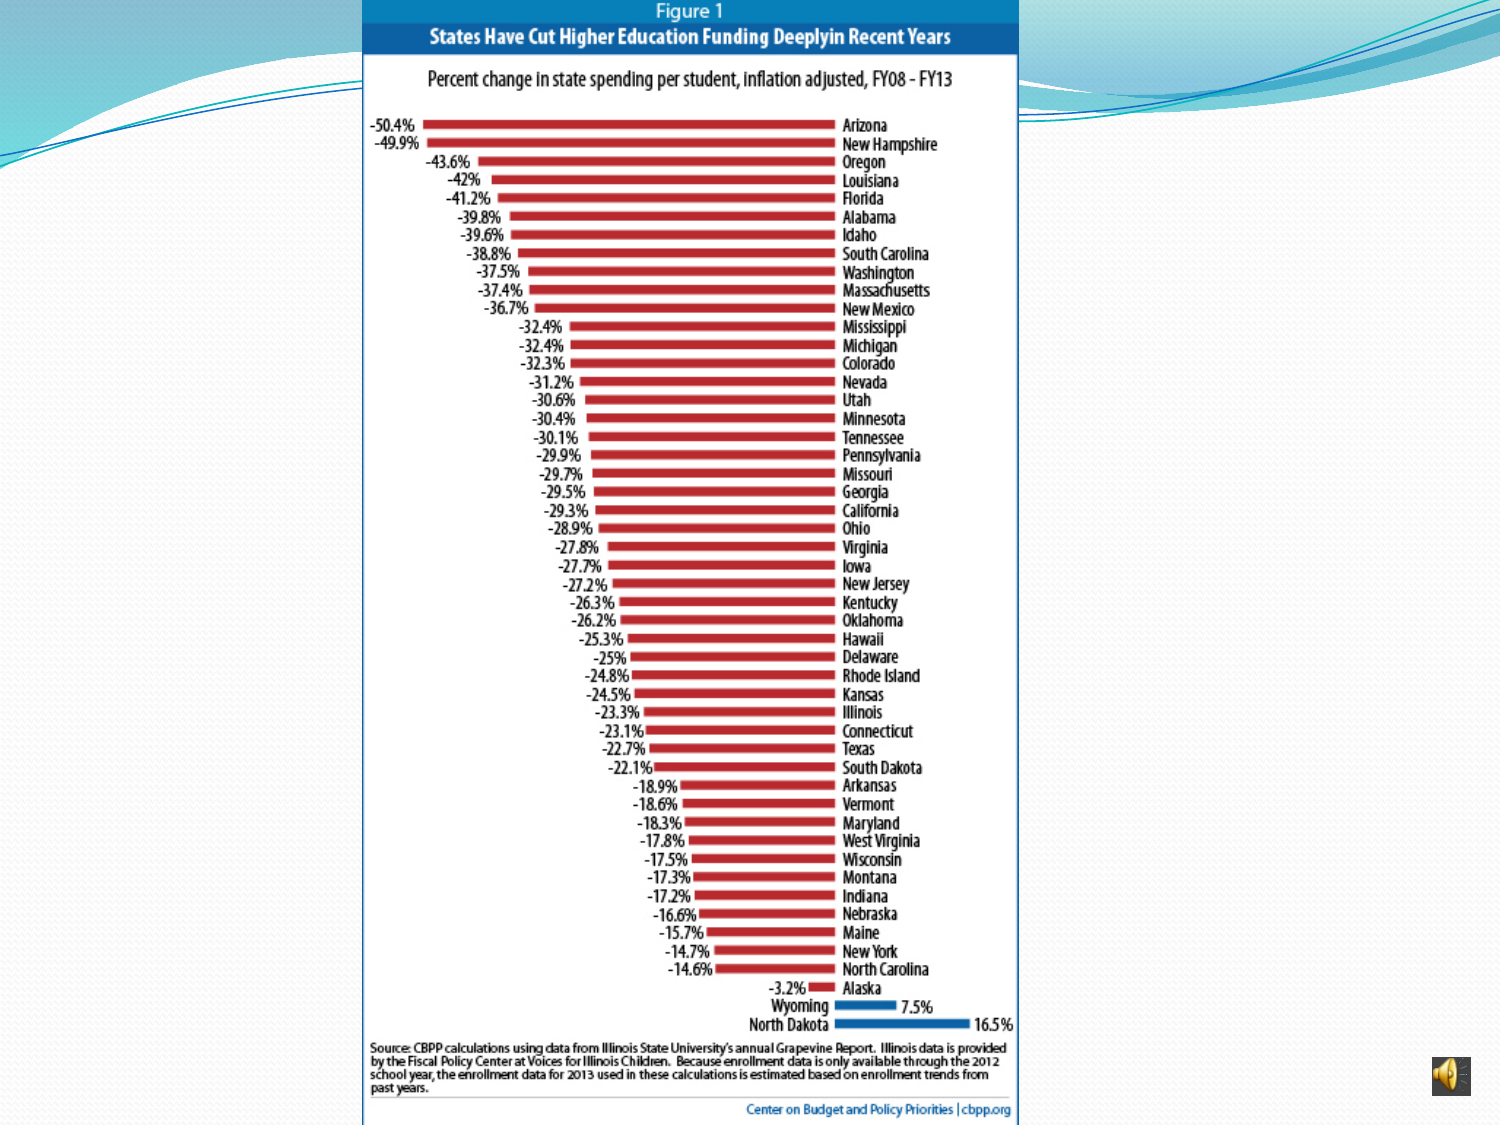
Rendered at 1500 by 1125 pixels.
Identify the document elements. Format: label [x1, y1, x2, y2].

picture [1431, 1056, 1472, 1097]
list [362, 0, 1020, 1125]
